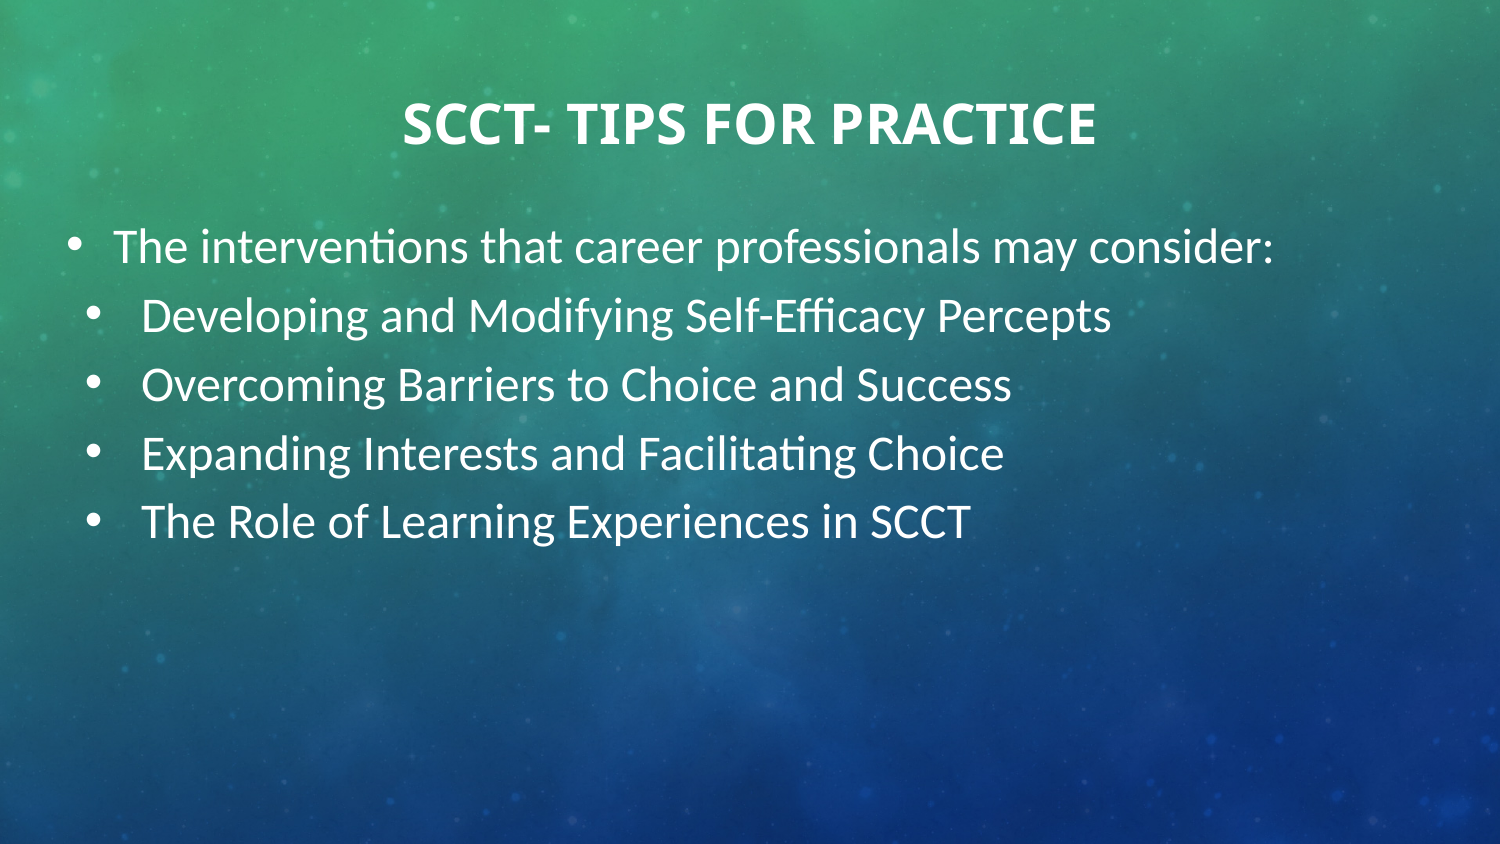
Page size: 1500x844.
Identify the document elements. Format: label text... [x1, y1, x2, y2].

title SCCT- Tips for Practice [51, 72, 1449, 167]
picture [0, 0, 1500, 844]
list The interventions that career professionals may consider: Developing and Modifying Self-Efficacy Percepts Overcoming Barriers to Choice and Success Expanding Interests and Facilitating Choice The Role of Learning Experiences in SCCT [51, 189, 1449, 750]
